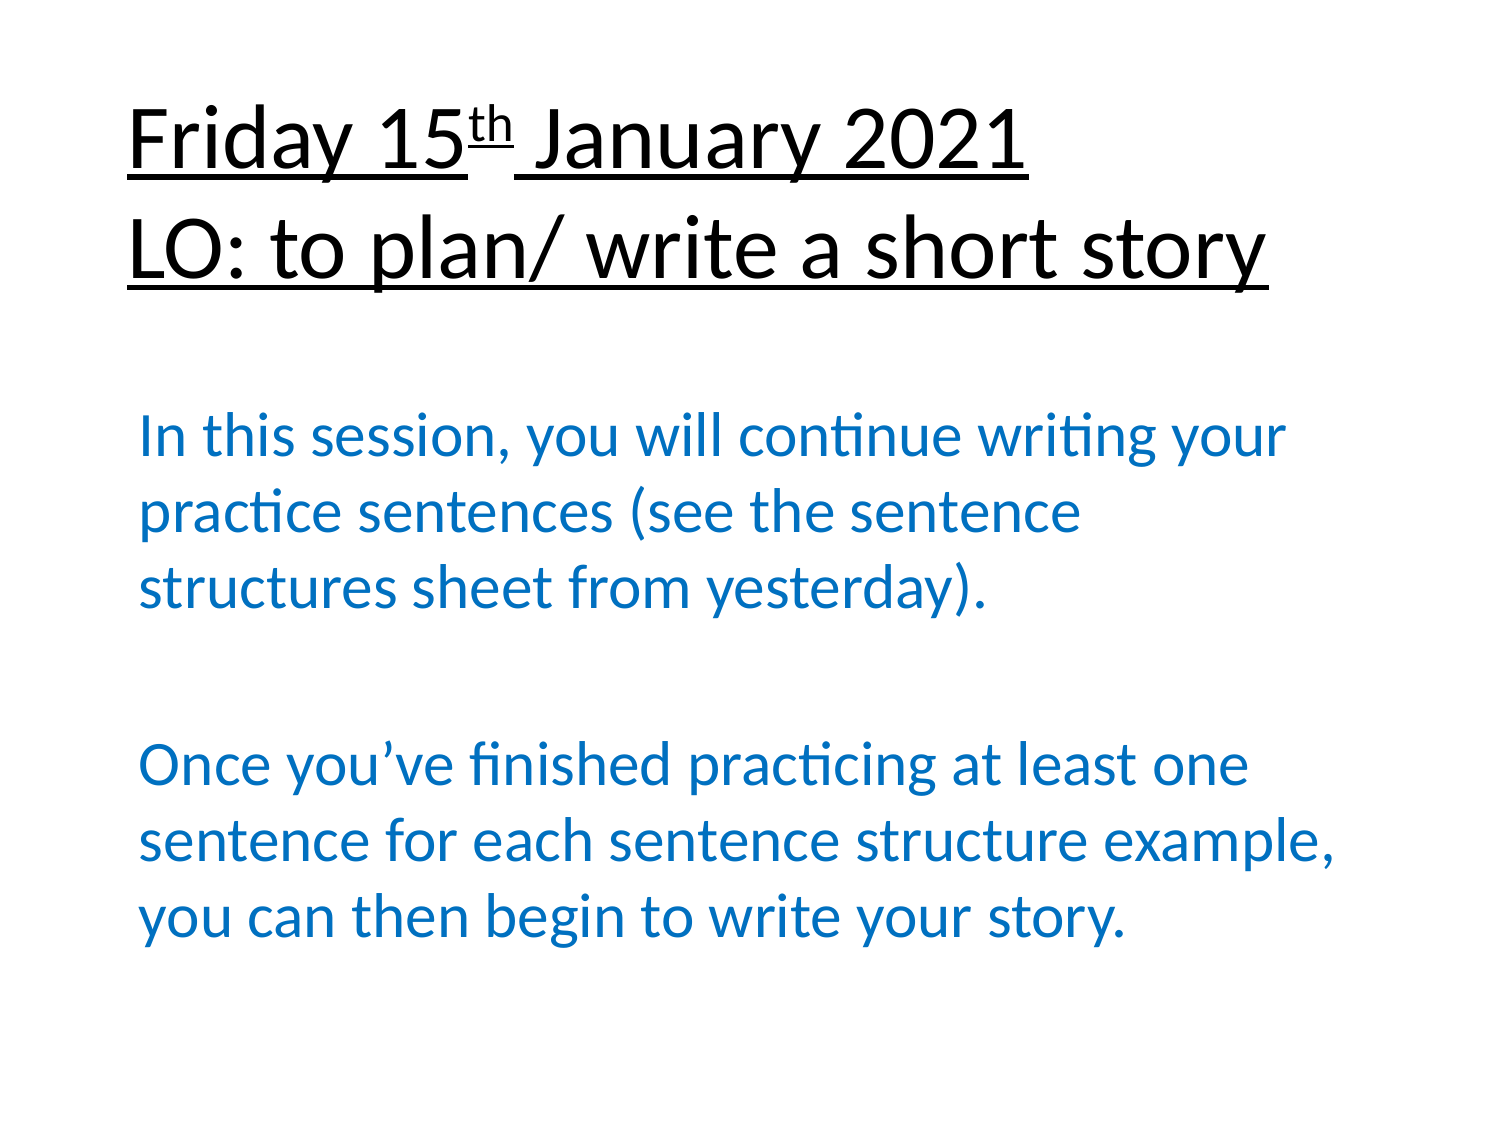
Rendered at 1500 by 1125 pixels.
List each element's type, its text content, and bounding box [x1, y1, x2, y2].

subtitle In this session, you will continue writing your practice sentences (see the sentence structures sheet from yesterday). Once you’ve finished practicing at least one sentence for each sentence structure example, you can then begin to write your story. [123, 385, 1353, 1035]
title Friday 15th January 2021 LO: to plan/ write a short story [112, 66, 1388, 308]
